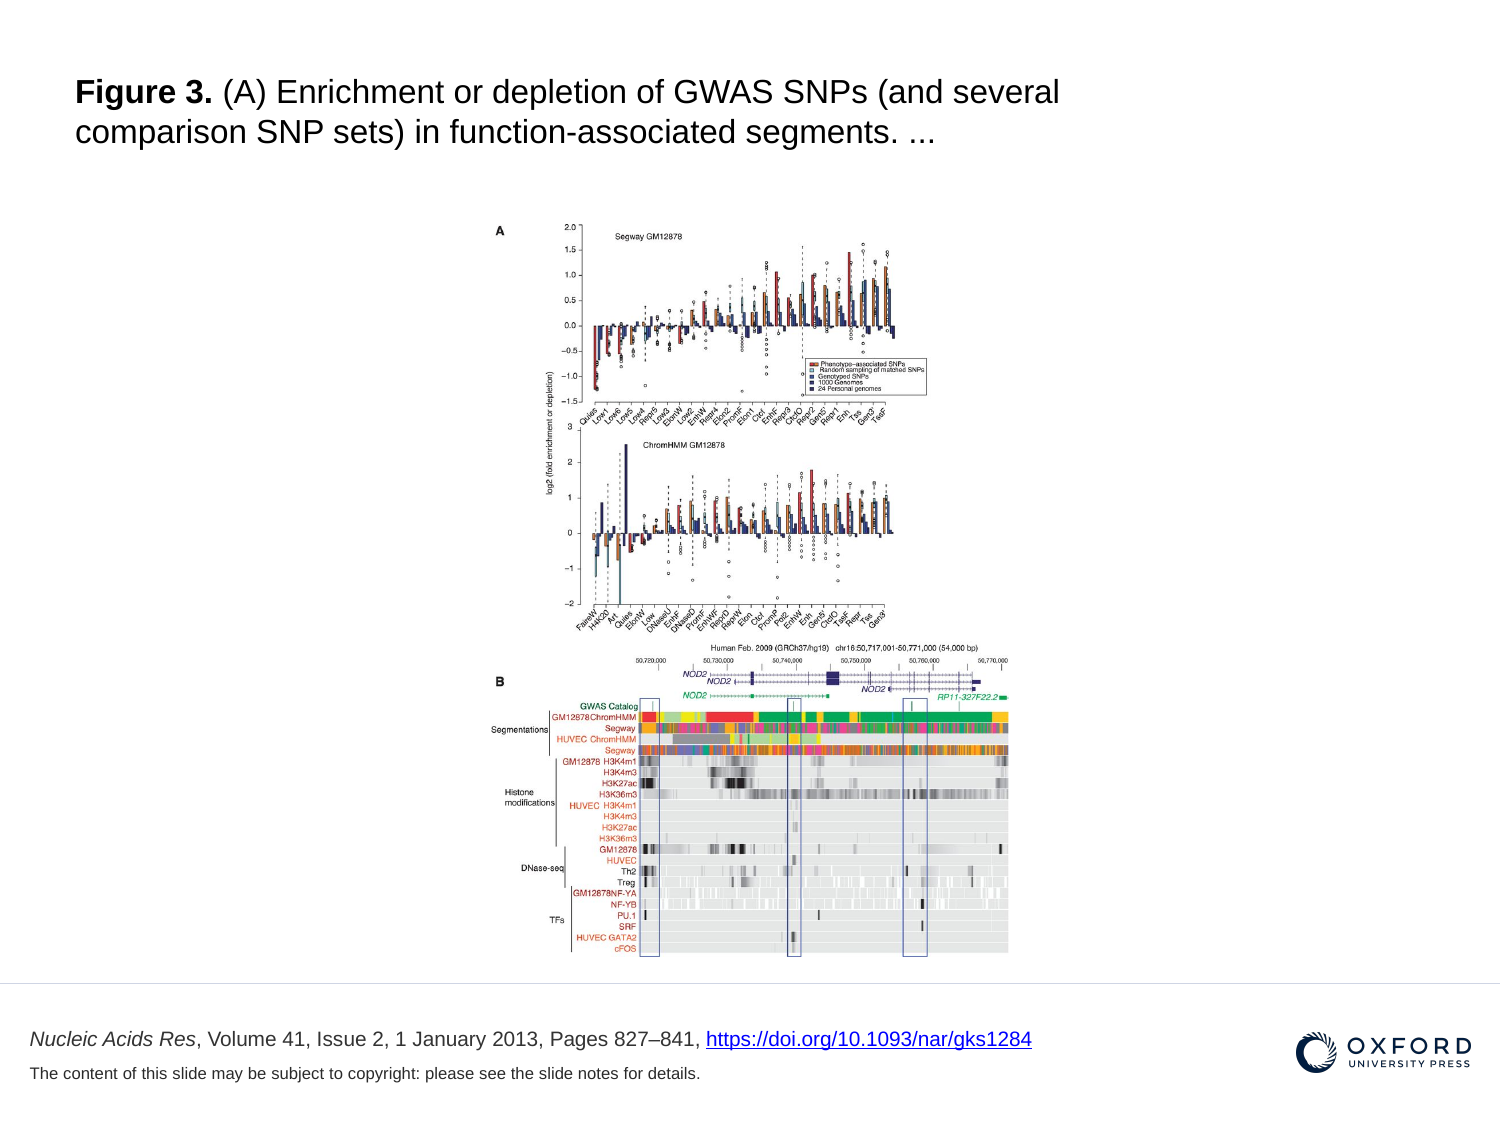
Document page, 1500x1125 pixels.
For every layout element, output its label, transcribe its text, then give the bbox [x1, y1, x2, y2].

picture [1296, 1032, 1471, 1073]
picture [491, 224, 1009, 957]
title Figure 3. (A) Enrichment or depletion of GWAS SNPs (and several comparison SNP sets) in function-associated segments. ... [75, 69, 1078, 171]
footer Nucleic Acids Res, Volume 41, Issue 2, 1 January 2013, Pages 827–841, https://doi.org/10.1093/nar/gks1284 The content of this slide may be subject to copyright: please see the slide notes for details. [0, 983, 1260, 1125]
